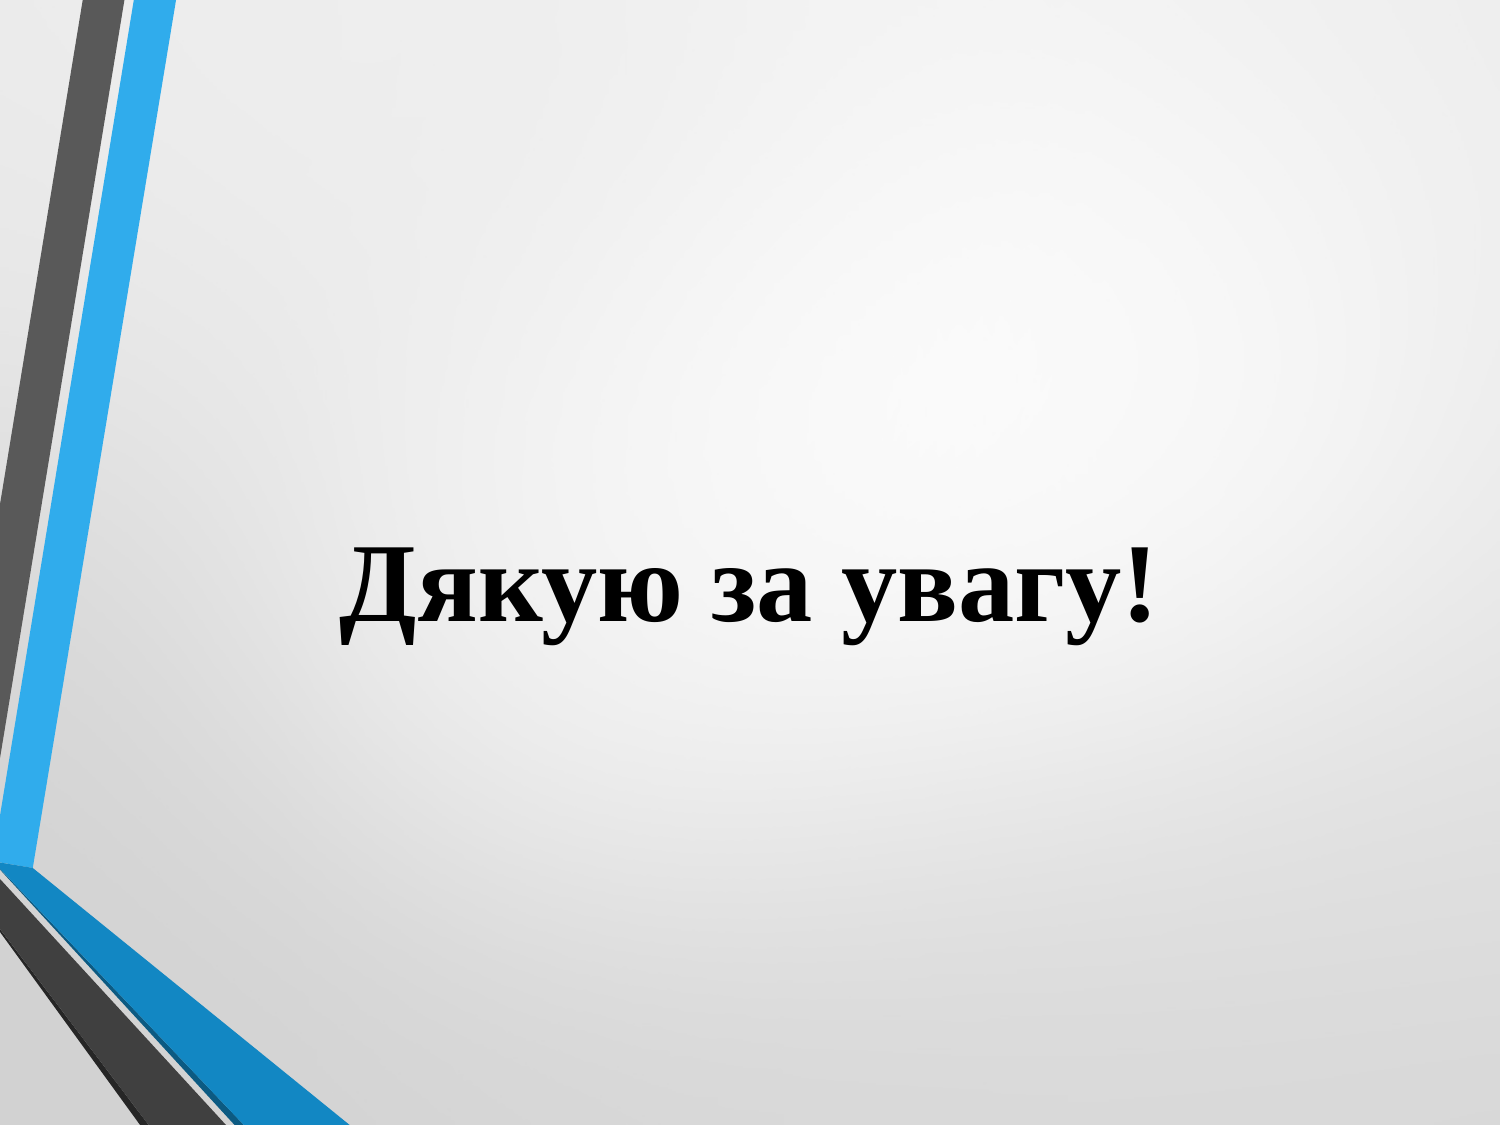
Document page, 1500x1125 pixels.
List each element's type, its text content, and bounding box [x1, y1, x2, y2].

text_box Дякую за увагу! [0, 433, 1500, 651]
